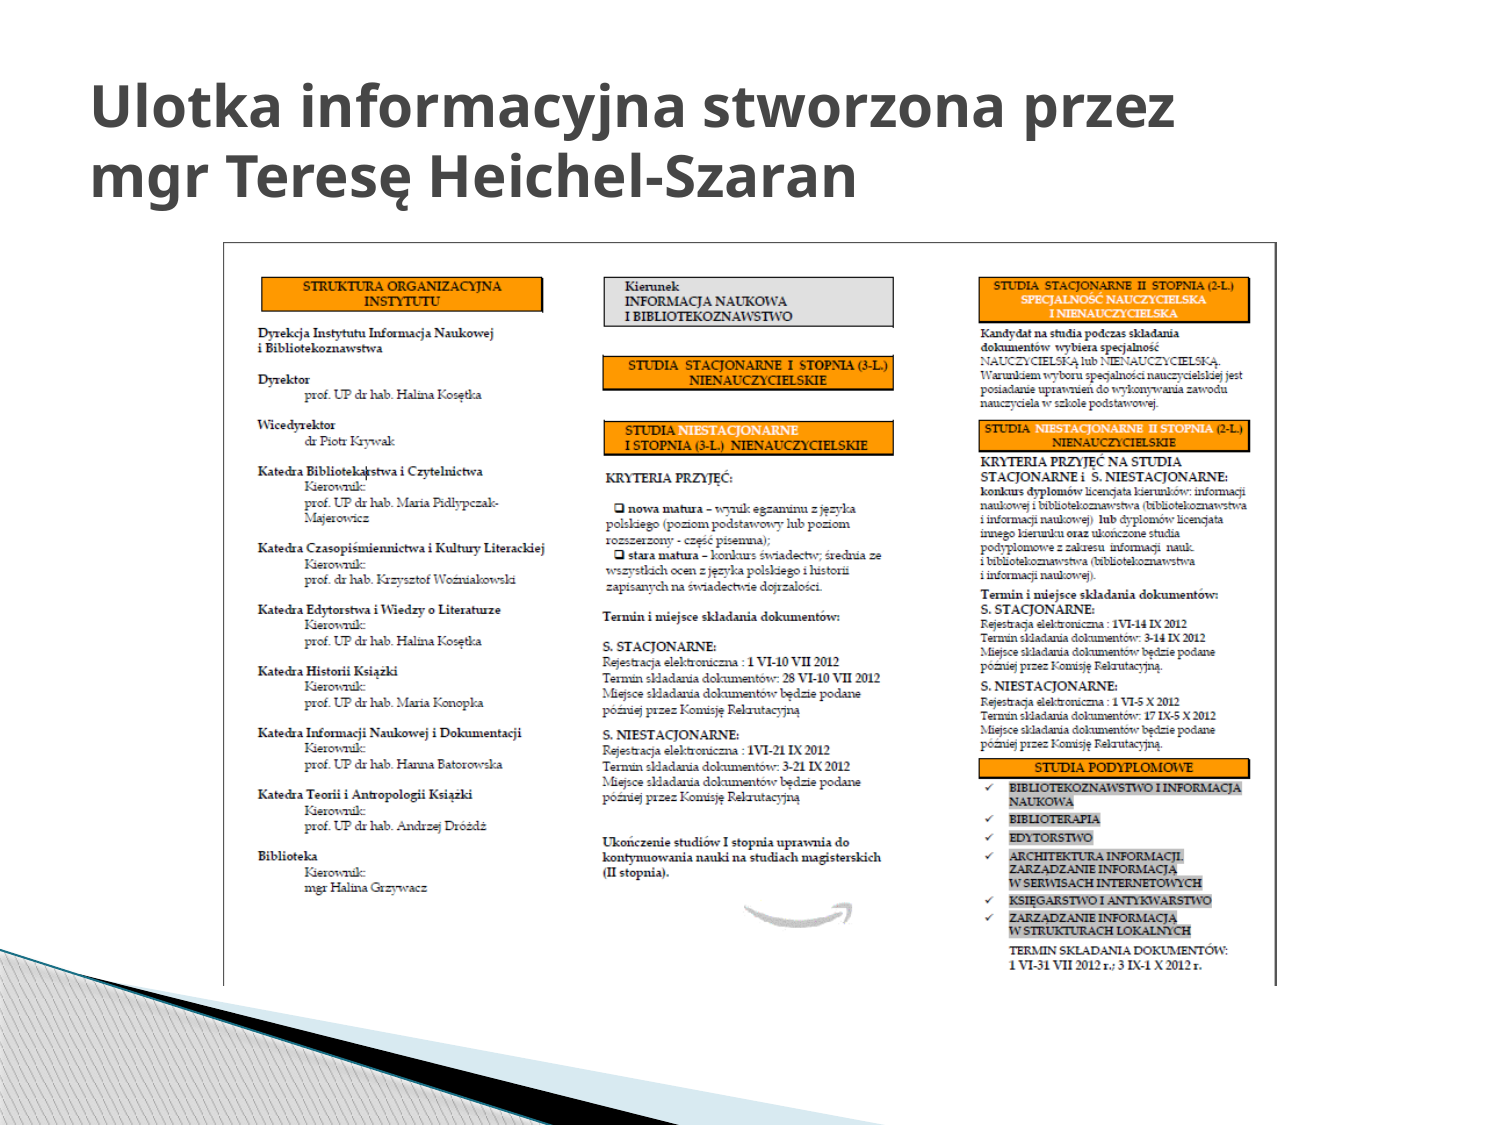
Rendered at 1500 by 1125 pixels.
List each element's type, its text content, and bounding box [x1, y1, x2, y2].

title Ulotka informacyjna stworzona przez mgr Teresę Heichel-Szaran [75, 45, 1425, 233]
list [223, 242, 1277, 986]
